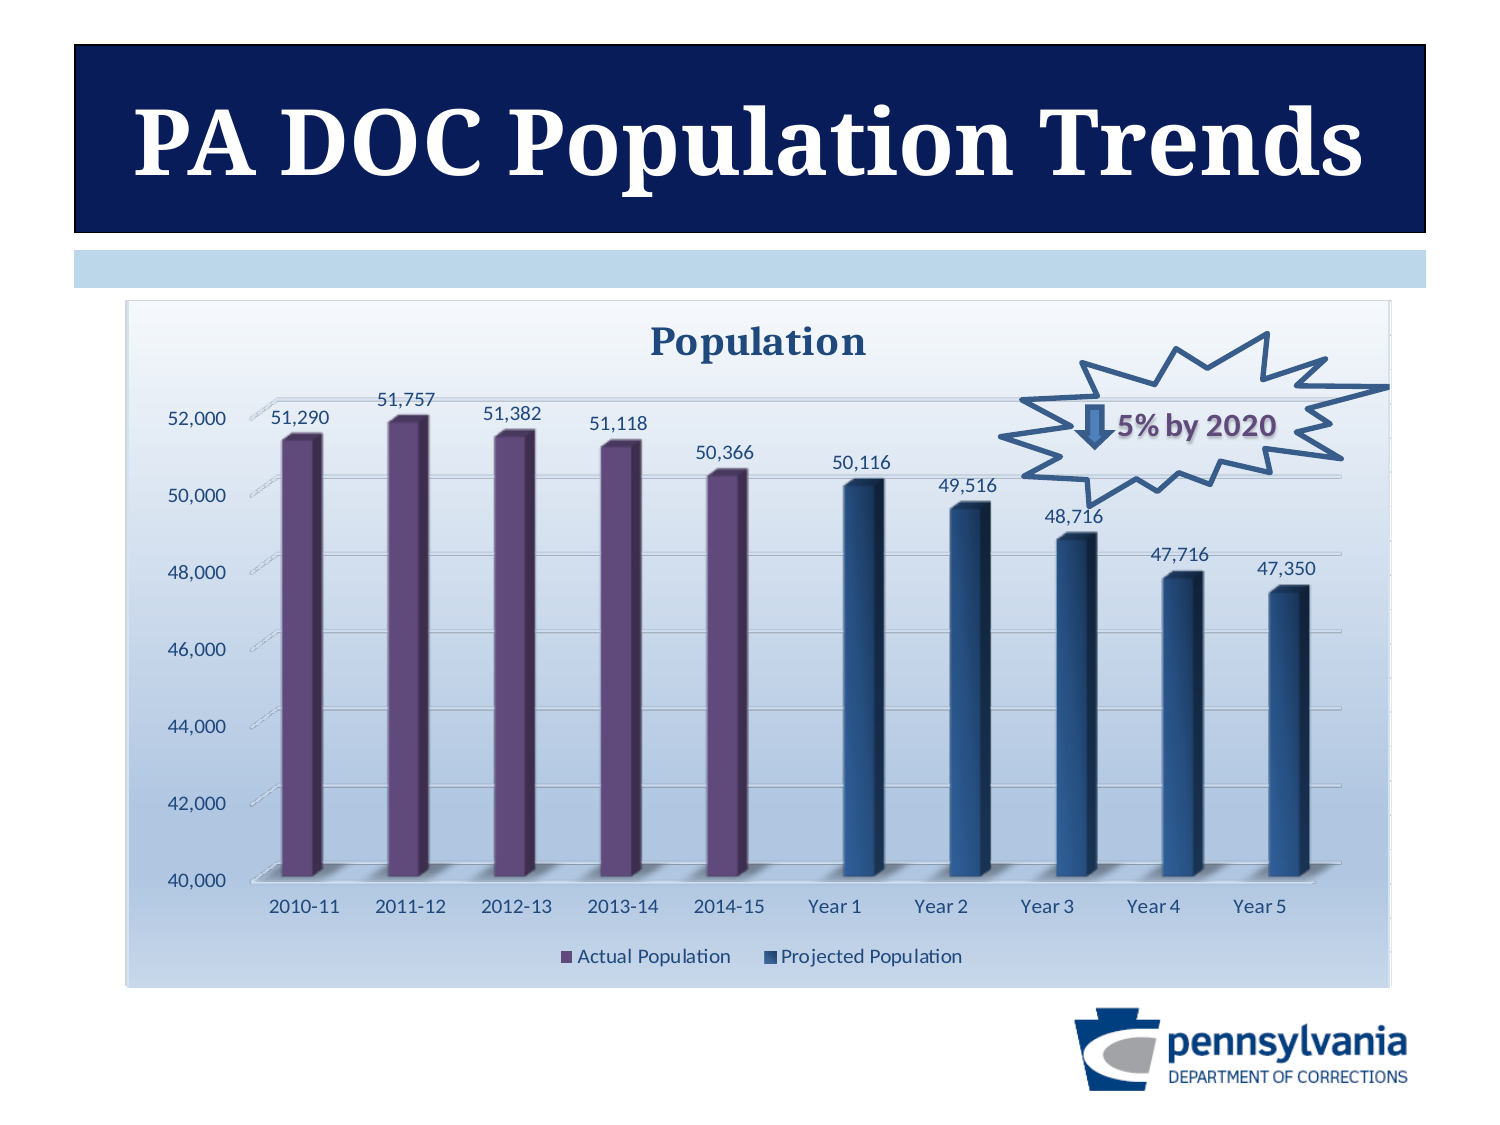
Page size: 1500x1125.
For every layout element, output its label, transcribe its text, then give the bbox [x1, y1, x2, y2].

title PA DOC Population Trends [74, 44, 1426, 233]
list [124, 299, 1394, 988]
